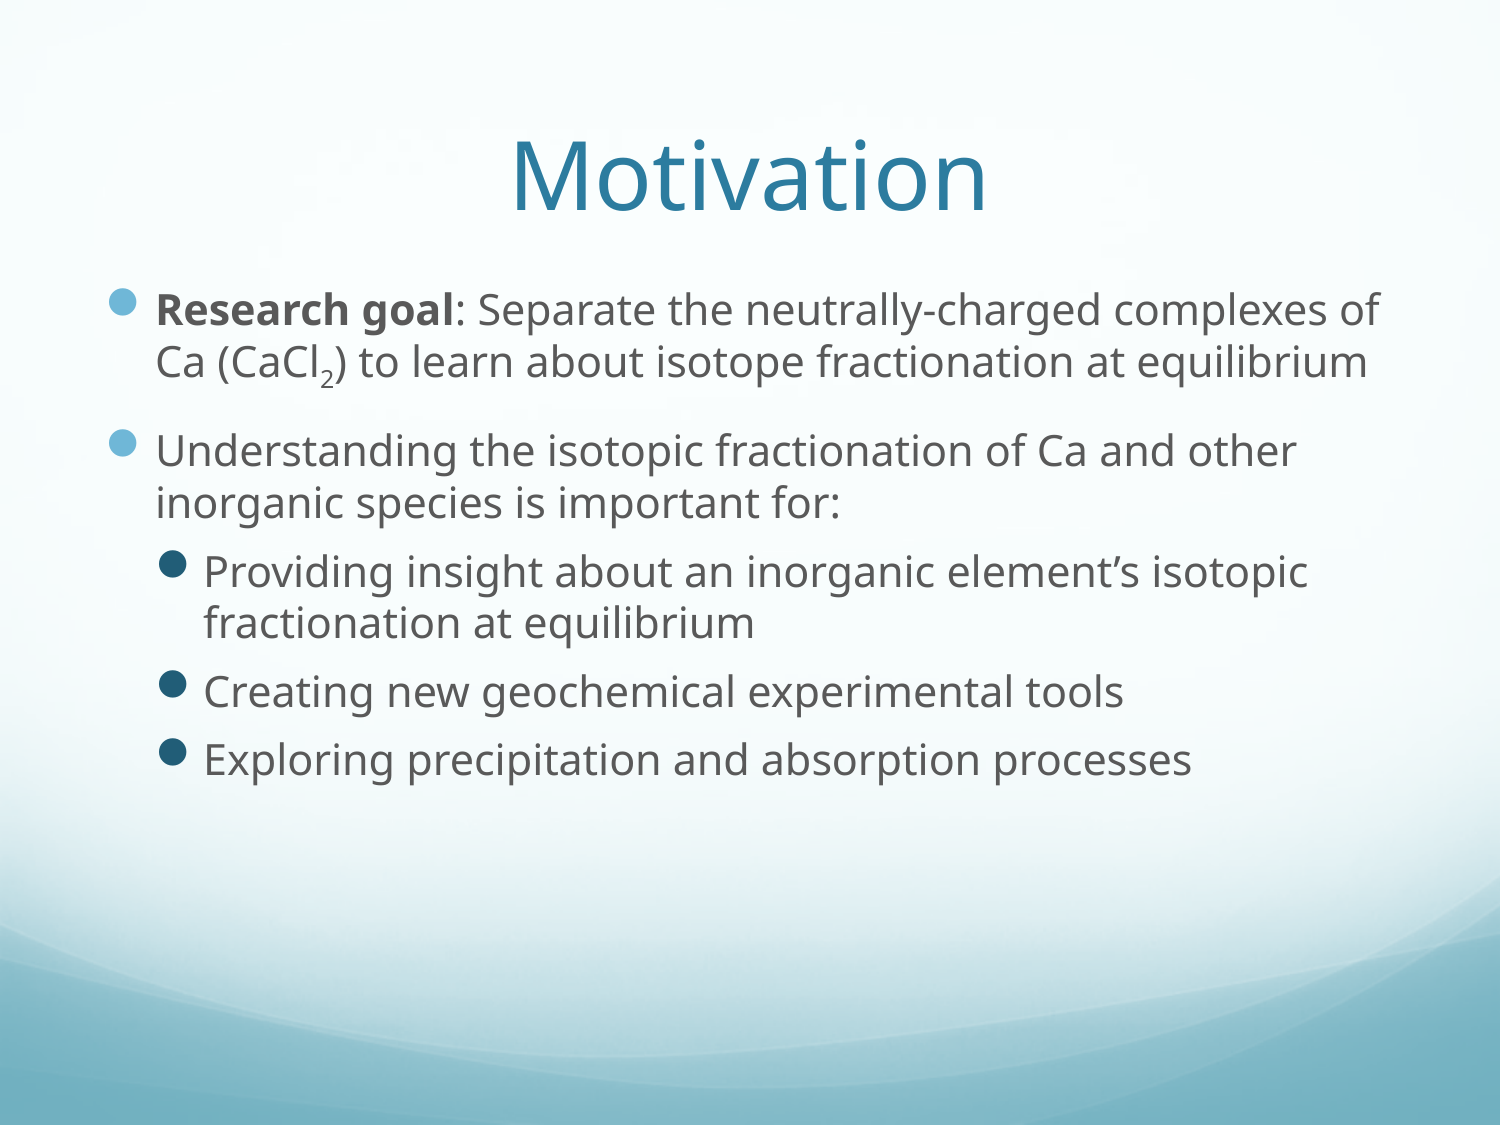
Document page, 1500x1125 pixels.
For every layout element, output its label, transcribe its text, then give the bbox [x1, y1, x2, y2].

title Motivation [90, 17, 1410, 237]
list Research goal: Separate the neutrally-charged complexes of Ca (CaCl2) to learn about isotope fractionation at equilibrium Understanding the isotopic fractionation of Ca and other inorganic species is important for: Providing insight about an inorganic element’s isotopic fractionation at equilibrium Creating new geochemical experimental tools Exploring precipitation and absorption processes [90, 275, 1410, 988]
